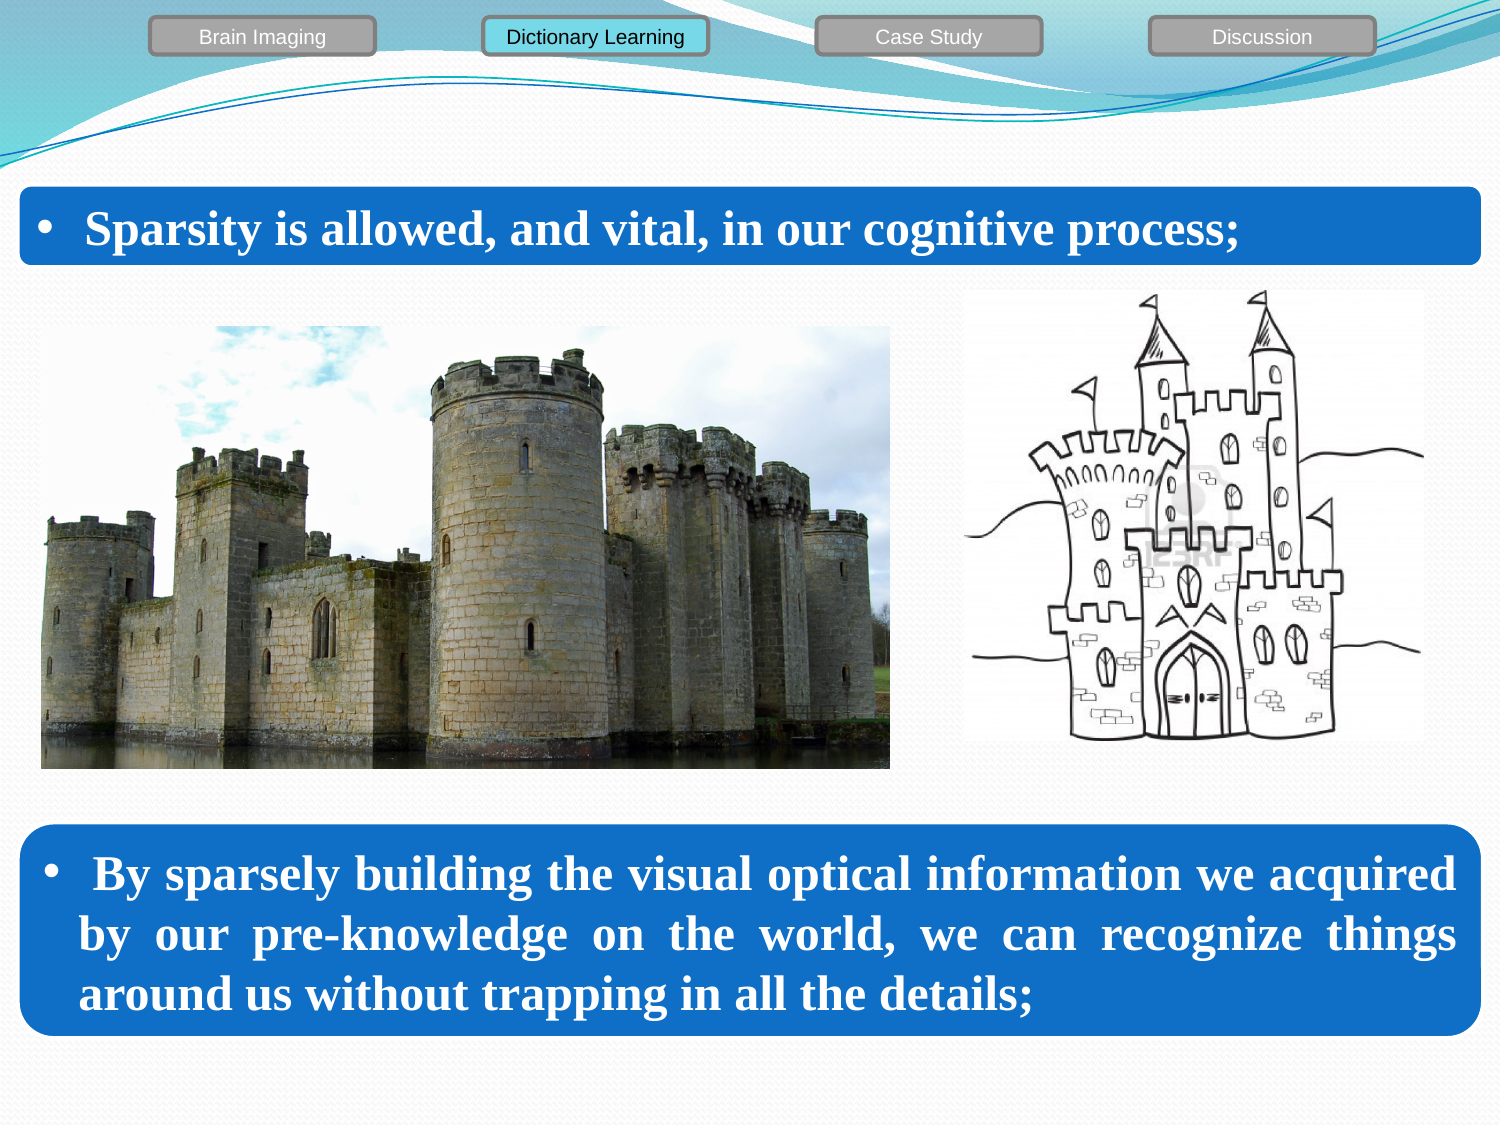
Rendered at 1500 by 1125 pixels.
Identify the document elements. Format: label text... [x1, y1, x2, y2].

text_box Sparsity is allowed, and vital, in our cognitive process; [15, 182, 1486, 270]
text_box By sparsely building the visual optical information we acquired by our pre-knowledge on the world, we can recognize things around us without trapping in all the details; [15, 820, 1486, 1041]
text_box Brain Imaging [147, 14, 378, 57]
picture [40, 325, 890, 769]
text_box Case Study [814, 14, 1044, 57]
text_box Discussion [1147, 14, 1378, 57]
text_box Dictionary Learning [481, 14, 711, 57]
picture [963, 290, 1424, 741]
